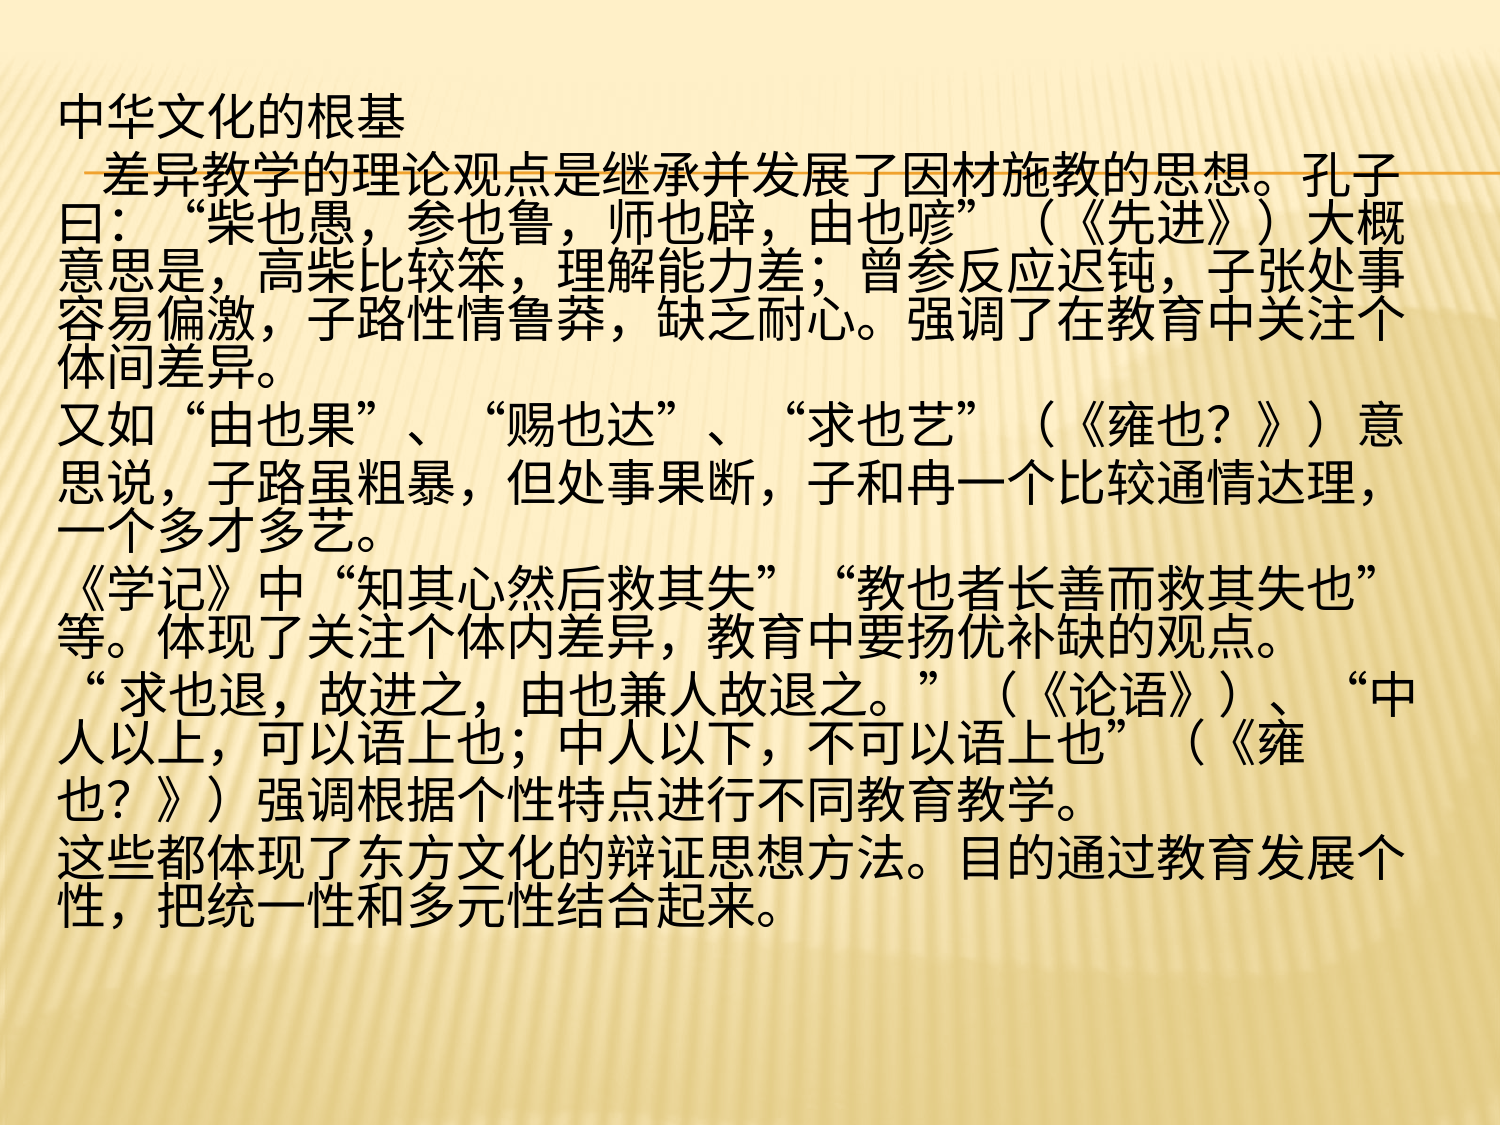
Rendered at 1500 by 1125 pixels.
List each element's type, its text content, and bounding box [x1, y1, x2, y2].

list 中华文化的根基 差异教学的理论观点是继承并发展了因材施教的思想。孔子曰：“柴也愚，参也鲁，师也辟，由也喭”（《先进》）大概意思是，高柴比较笨，理解能力差；曾参反应迟钝，子张处事容易偏激，子路性情鲁莽，缺乏耐心。强调了在教育中关注个体间差异。 又如“由也果”、“赐也达”、“求也艺”（《雍也？》）意 思说，子路虽粗暴，但处事果断，子和冉一个比较通情达理，一个多才多艺。 《学记》中“知其心然后救其失”“教也者长善而救其失也”等。体现了关注个体内差异，教育中要扬优补缺的观点。 “求也退，故进之，由也兼人故退之。”（《论语》）、“中人以上，可以语上也；中人以下，不可以语上也”（《雍 也？》）强调根据个性特点进行不同教育教学。 这些都体现了东方文化的辩证思想方法。目的通过教育发展个性，把统一性和多元性结合起来。 [41, 90, 1467, 833]
